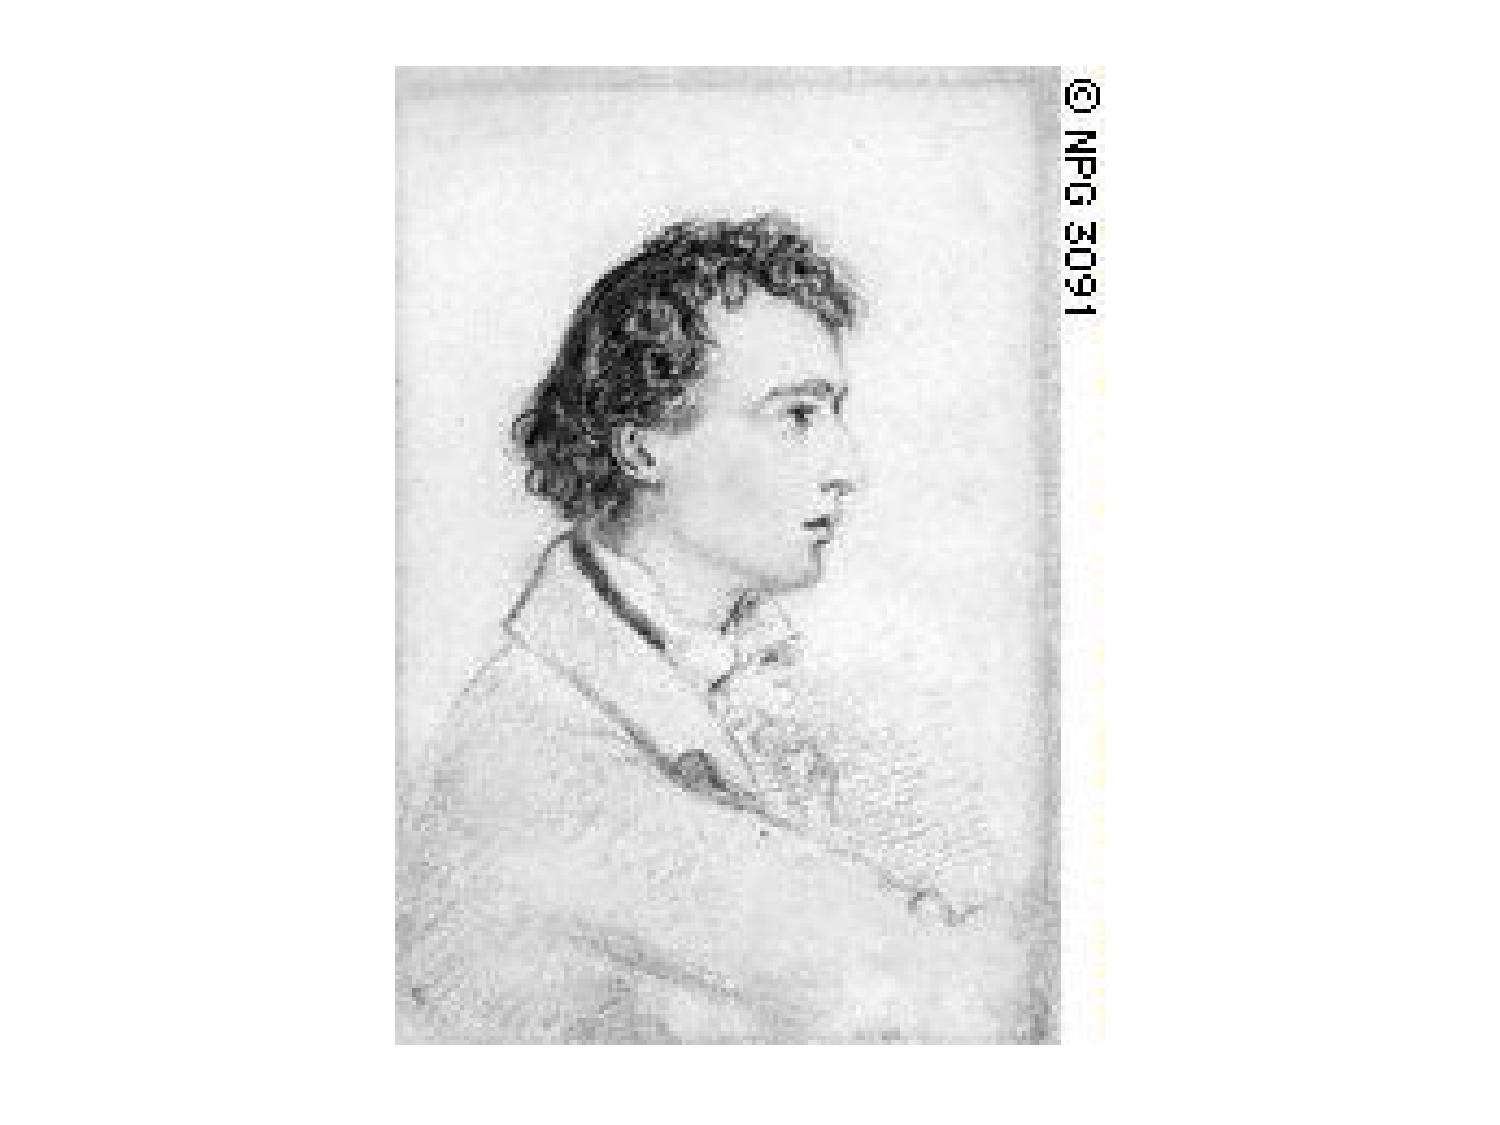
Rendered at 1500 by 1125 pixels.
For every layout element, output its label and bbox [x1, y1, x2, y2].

picture [395, 66, 1105, 1045]
